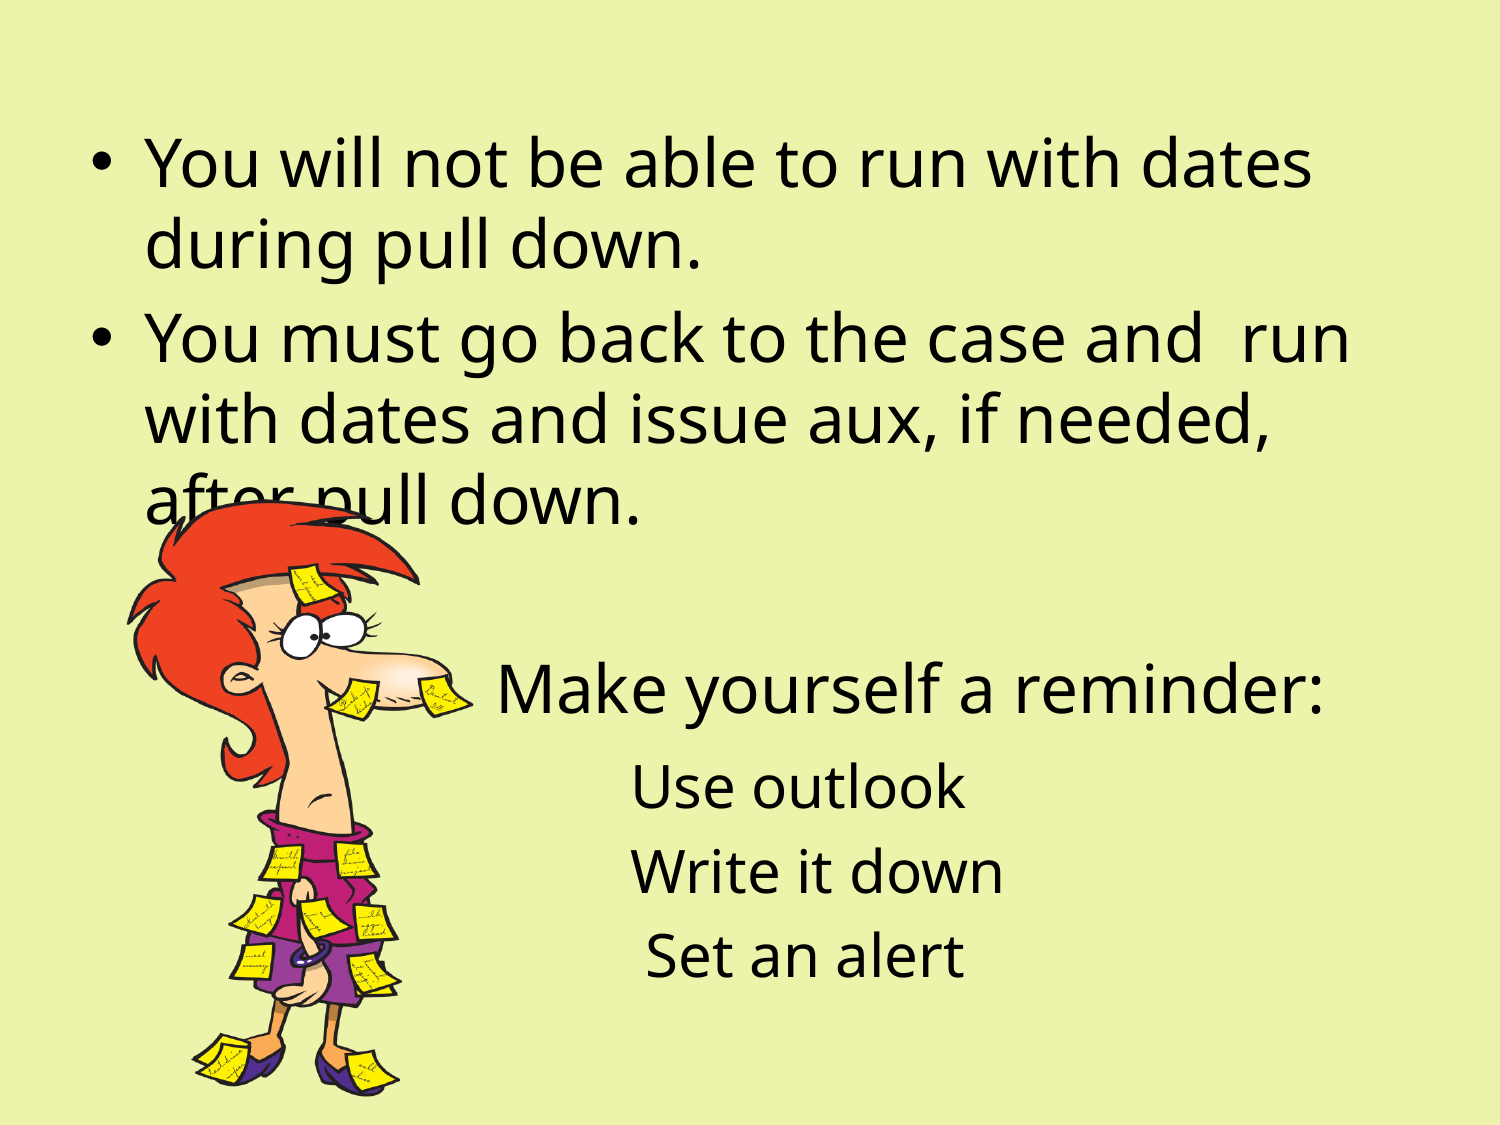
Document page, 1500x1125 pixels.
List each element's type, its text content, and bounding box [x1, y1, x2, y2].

list You will not be able to run with dates during pull down. You must go back to the case and run with dates and issue aux, if needed, after pull down. Make yourself a reminder: Use outlook Write it down Set an alert [75, 112, 1425, 1005]
picture [124, 499, 476, 1097]
